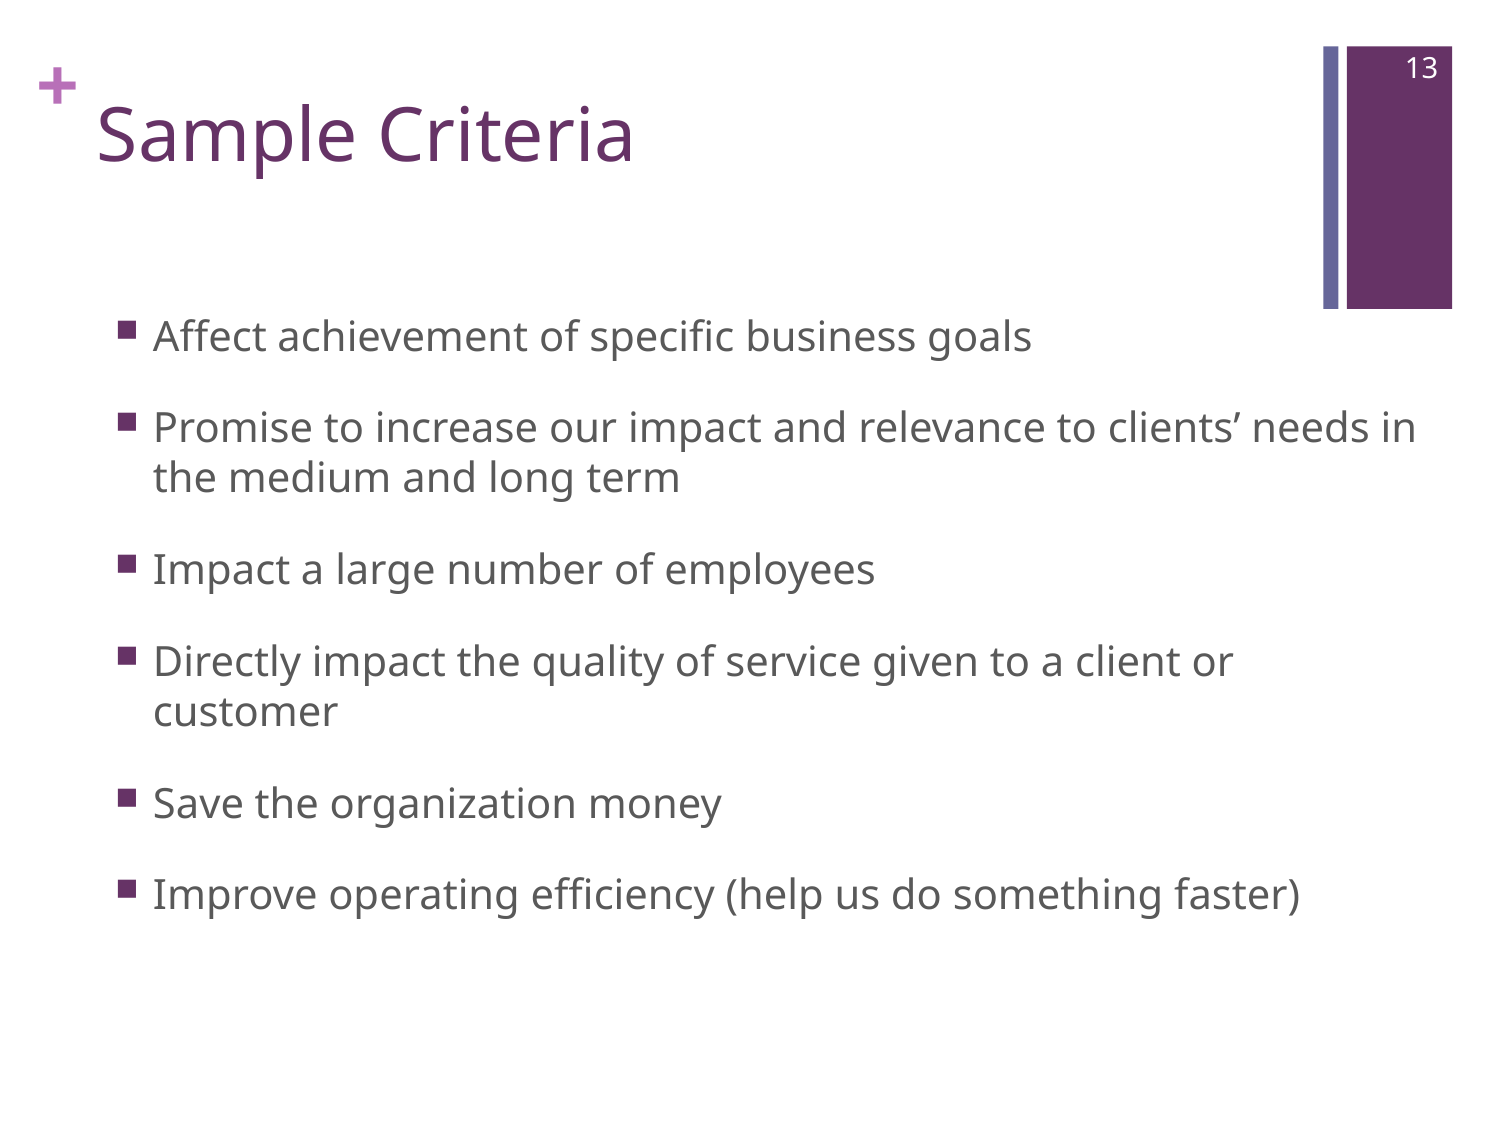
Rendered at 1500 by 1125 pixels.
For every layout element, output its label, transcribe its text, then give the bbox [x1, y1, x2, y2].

list Affect achievement of specific business goals Promise to increase our impact and relevance to clients’ needs in the medium and long term Impact a large number of employees Directly impact the quality of service given to a client or customer Save the organization money Improve operating efficiency (help us do something faster) [100, 301, 1438, 1040]
title Sample Criteria [81, 79, 1322, 263]
slide_number 13 [1362, 39, 1454, 100]
